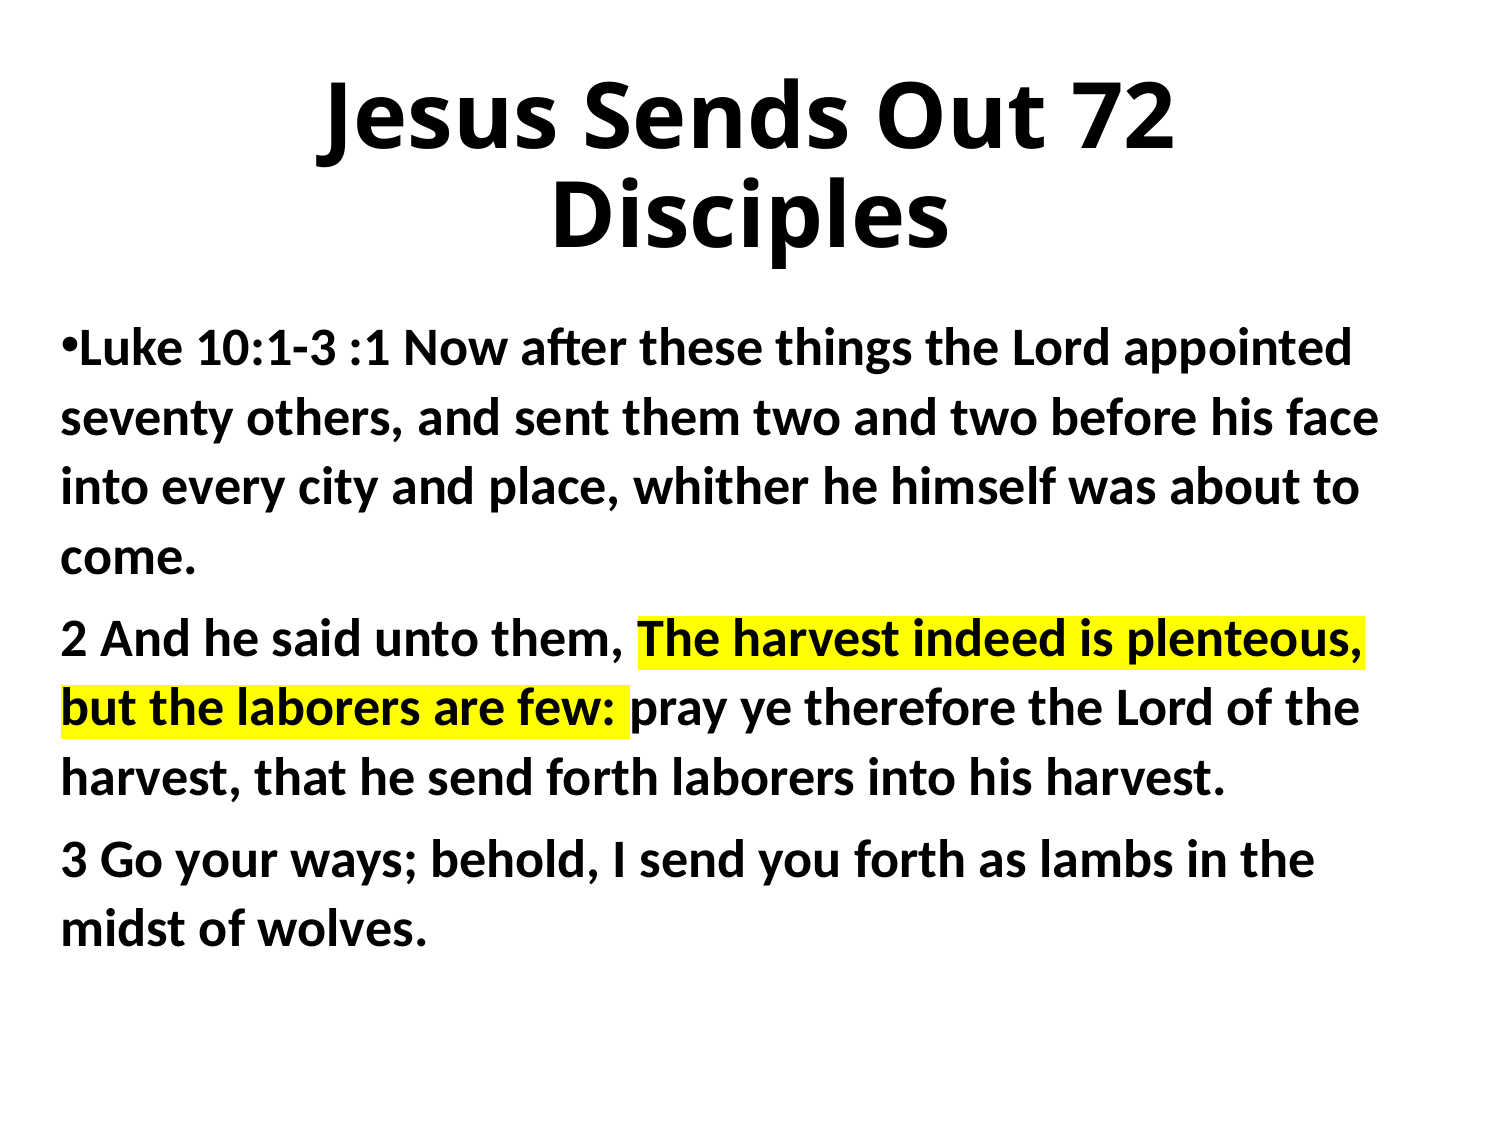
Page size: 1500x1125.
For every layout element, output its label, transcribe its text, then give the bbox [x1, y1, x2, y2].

title Jesus Sends Out 72 Disciples [103, 59, 1397, 278]
list Luke 10:1-3 :1 Now after these things the Lord appointed seventy others, and sent them two and two before his face into every city and place, whither he himself was about to come. 2 And he said unto them, The harvest indeed is plenteous, but the laborers are few: pray ye therefore the Lord of the harvest, that he send forth laborers into his harvest. 3 Go your ways; behold, I send you forth as lambs in the midst of wolves. [45, 299, 1451, 1014]
